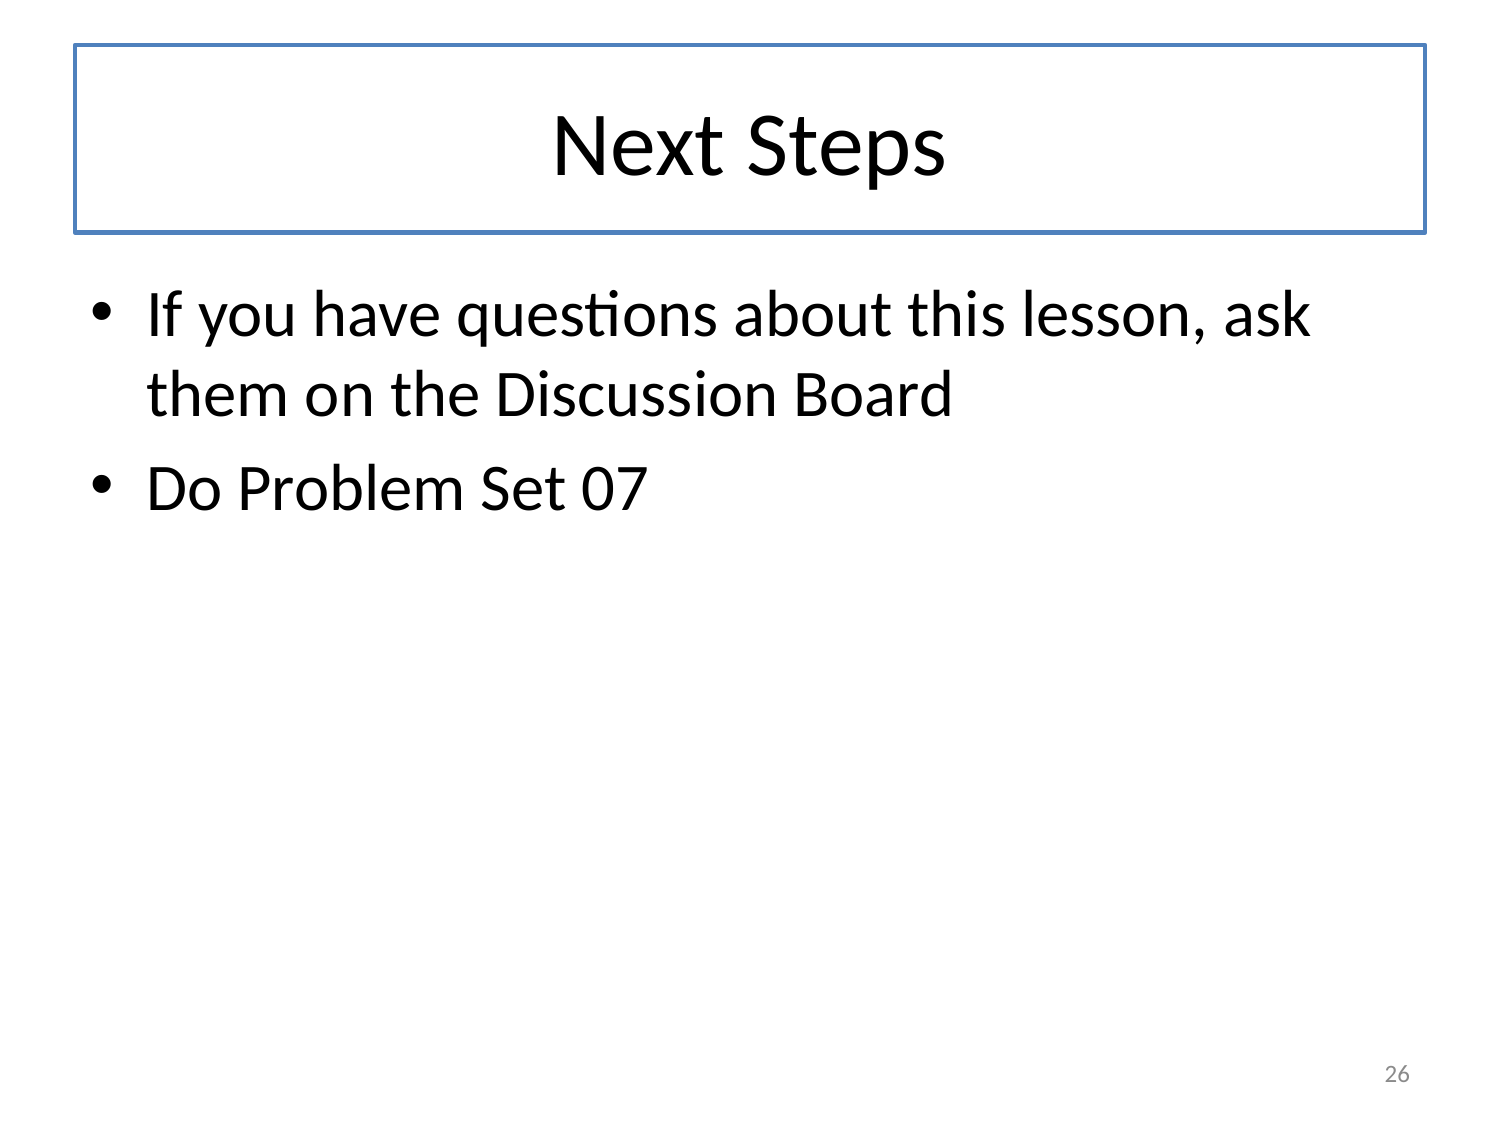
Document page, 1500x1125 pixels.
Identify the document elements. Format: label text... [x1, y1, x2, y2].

slide_number 26 [1074, 1042, 1425, 1103]
list If you have questions about this lesson, ask them on the Discussion Board Do Problem Set 07 [75, 262, 1425, 1005]
title Next Steps [73, 43, 1427, 235]
